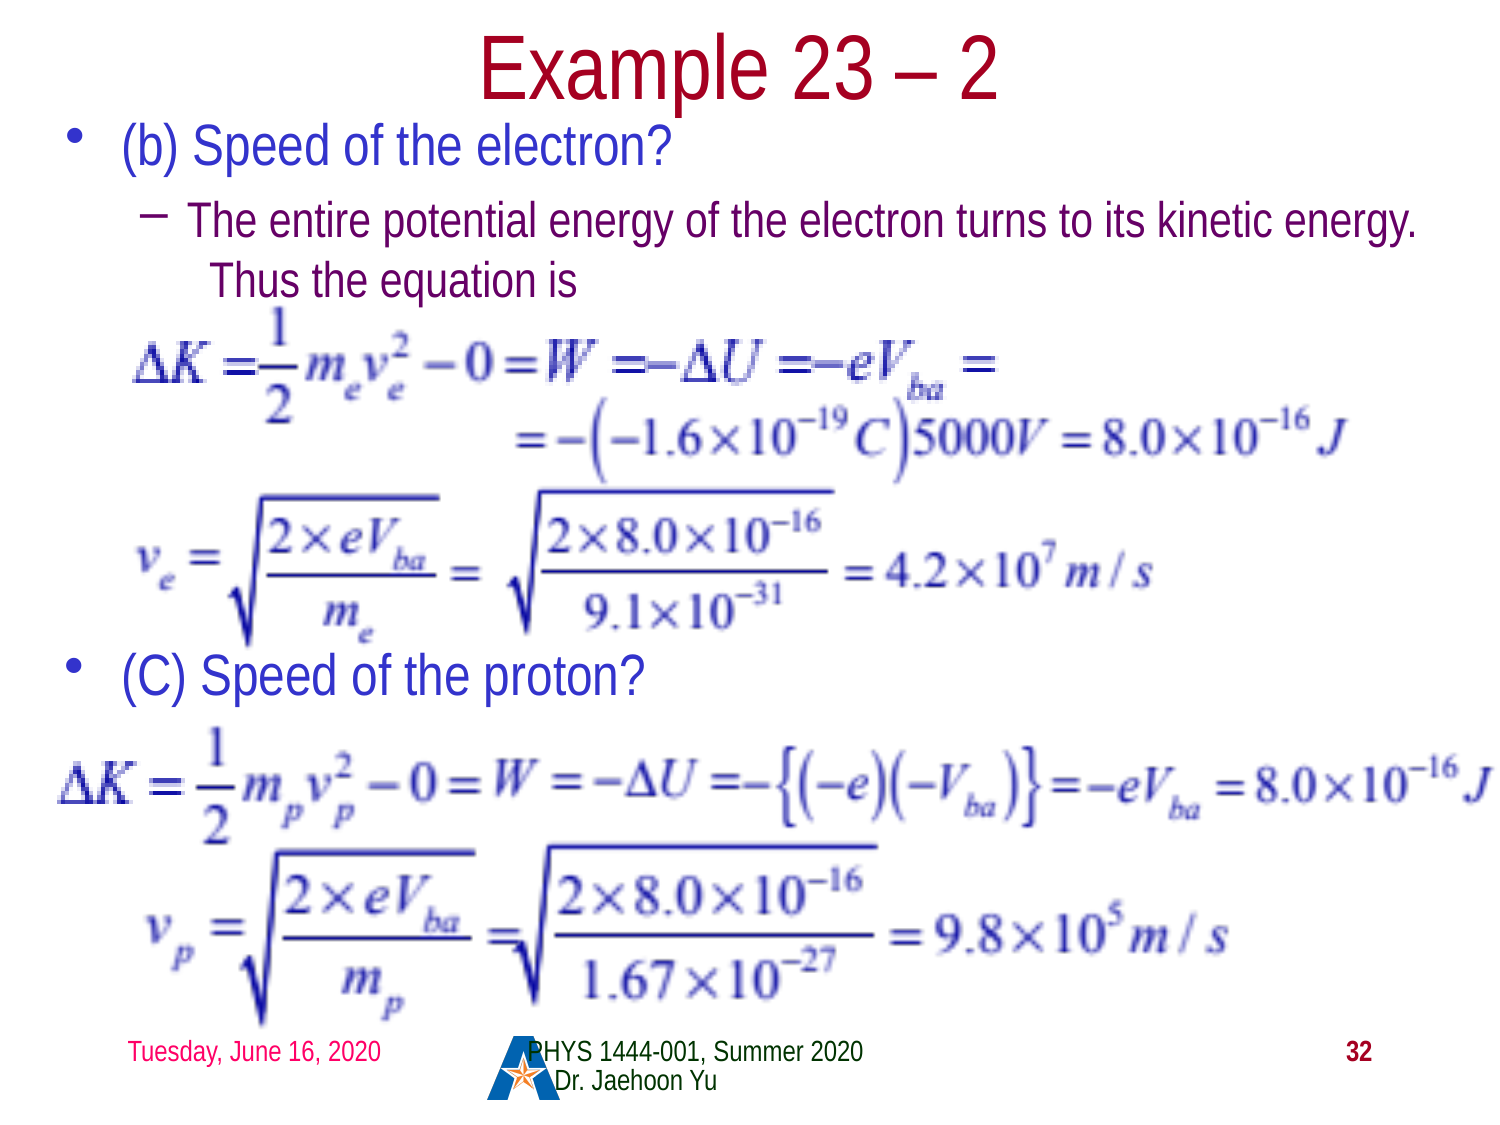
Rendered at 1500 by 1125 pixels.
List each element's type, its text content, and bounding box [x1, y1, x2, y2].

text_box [509, 384, 1353, 493]
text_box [736, 737, 1084, 833]
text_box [587, 749, 731, 802]
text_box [537, 327, 635, 382]
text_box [506, 834, 1234, 1012]
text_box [487, 749, 586, 802]
title Example 23 – 2 [37, 0, 1463, 126]
text_box (C) Speed of the proton? [50, 637, 1438, 738]
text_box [189, 705, 491, 853]
picture [487, 1036, 512, 1100]
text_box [1081, 737, 1498, 824]
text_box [232, 842, 528, 1034]
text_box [501, 481, 1157, 641]
slide_number 32 [1074, 1024, 1388, 1101]
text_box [137, 881, 227, 980]
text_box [128, 515, 217, 596]
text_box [637, 327, 799, 382]
footer PHYS 1444-001, Summer 2020 Dr. Jaehoon Yu [512, 1024, 988, 1101]
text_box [124, 328, 246, 389]
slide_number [112, 1024, 426, 1101]
list (b) Speed of the electron? The entire potential energy of the electron turns to its kinetic energy. Thus the equation is [49, 99, 1438, 326]
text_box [252, 284, 543, 433]
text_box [804, 316, 1003, 382]
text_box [222, 487, 487, 652]
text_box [49, 749, 184, 810]
